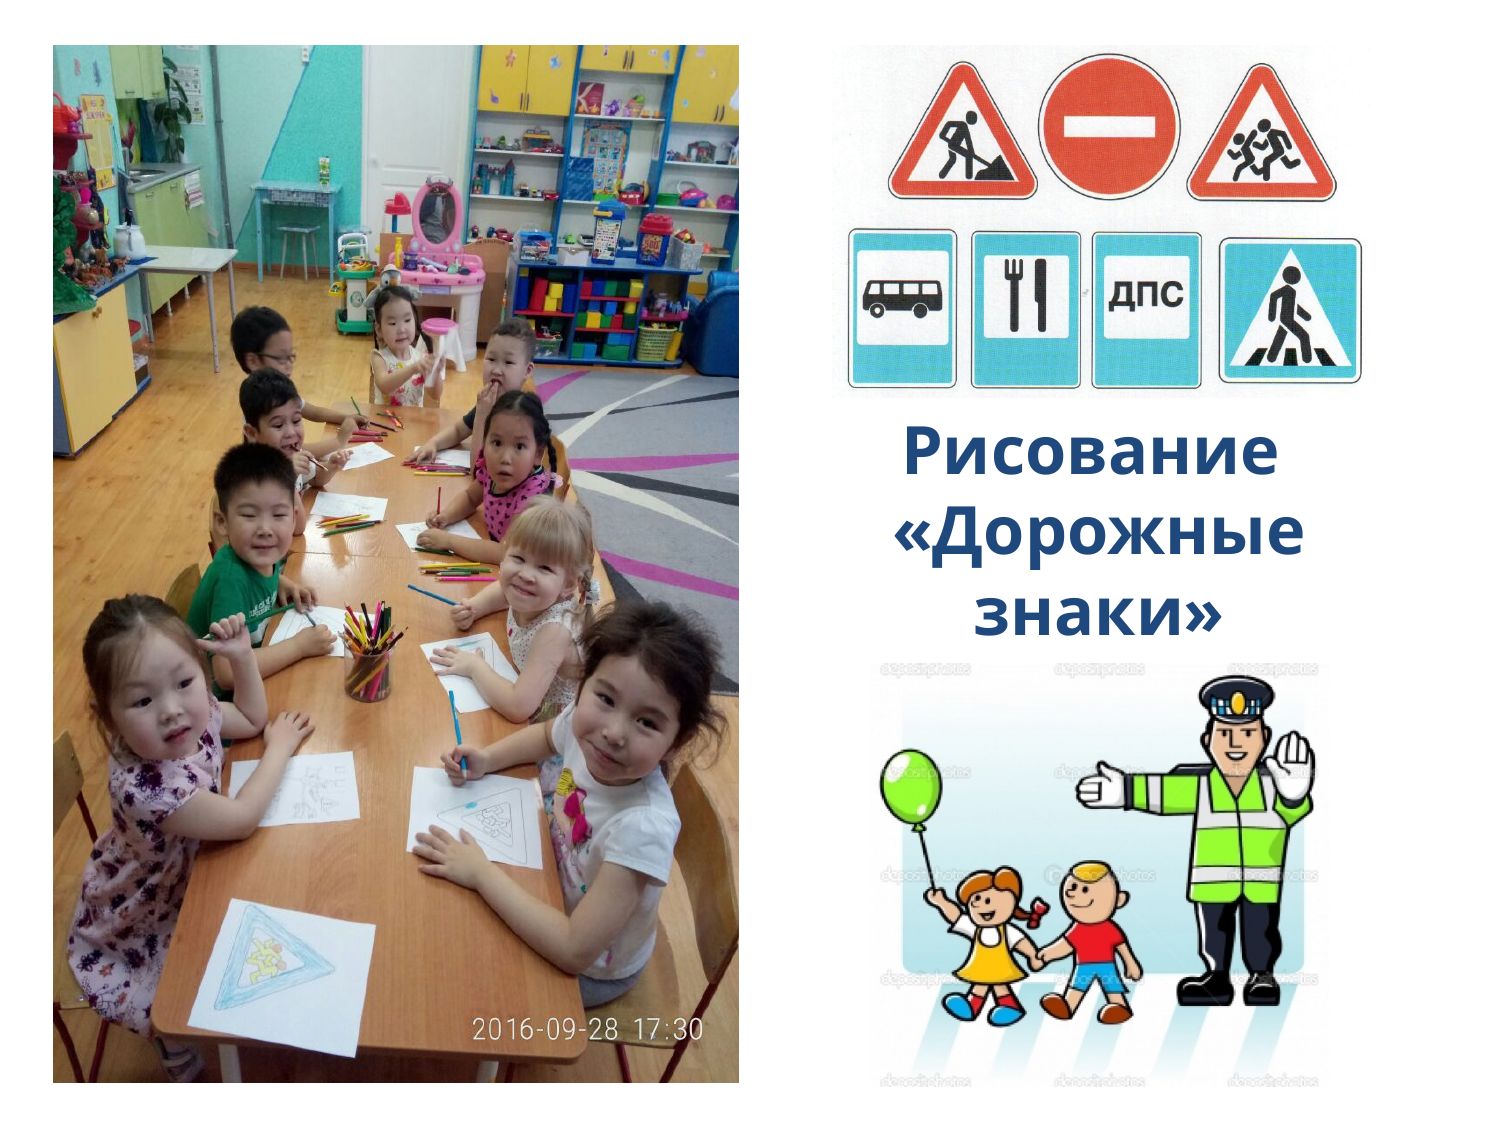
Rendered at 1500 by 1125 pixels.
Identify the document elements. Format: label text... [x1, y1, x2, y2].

picture [869, 663, 1329, 1087]
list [52, 44, 739, 1083]
title Рисование «Дорожные знаки» [773, 45, 1425, 1012]
picture [832, 44, 1377, 398]
